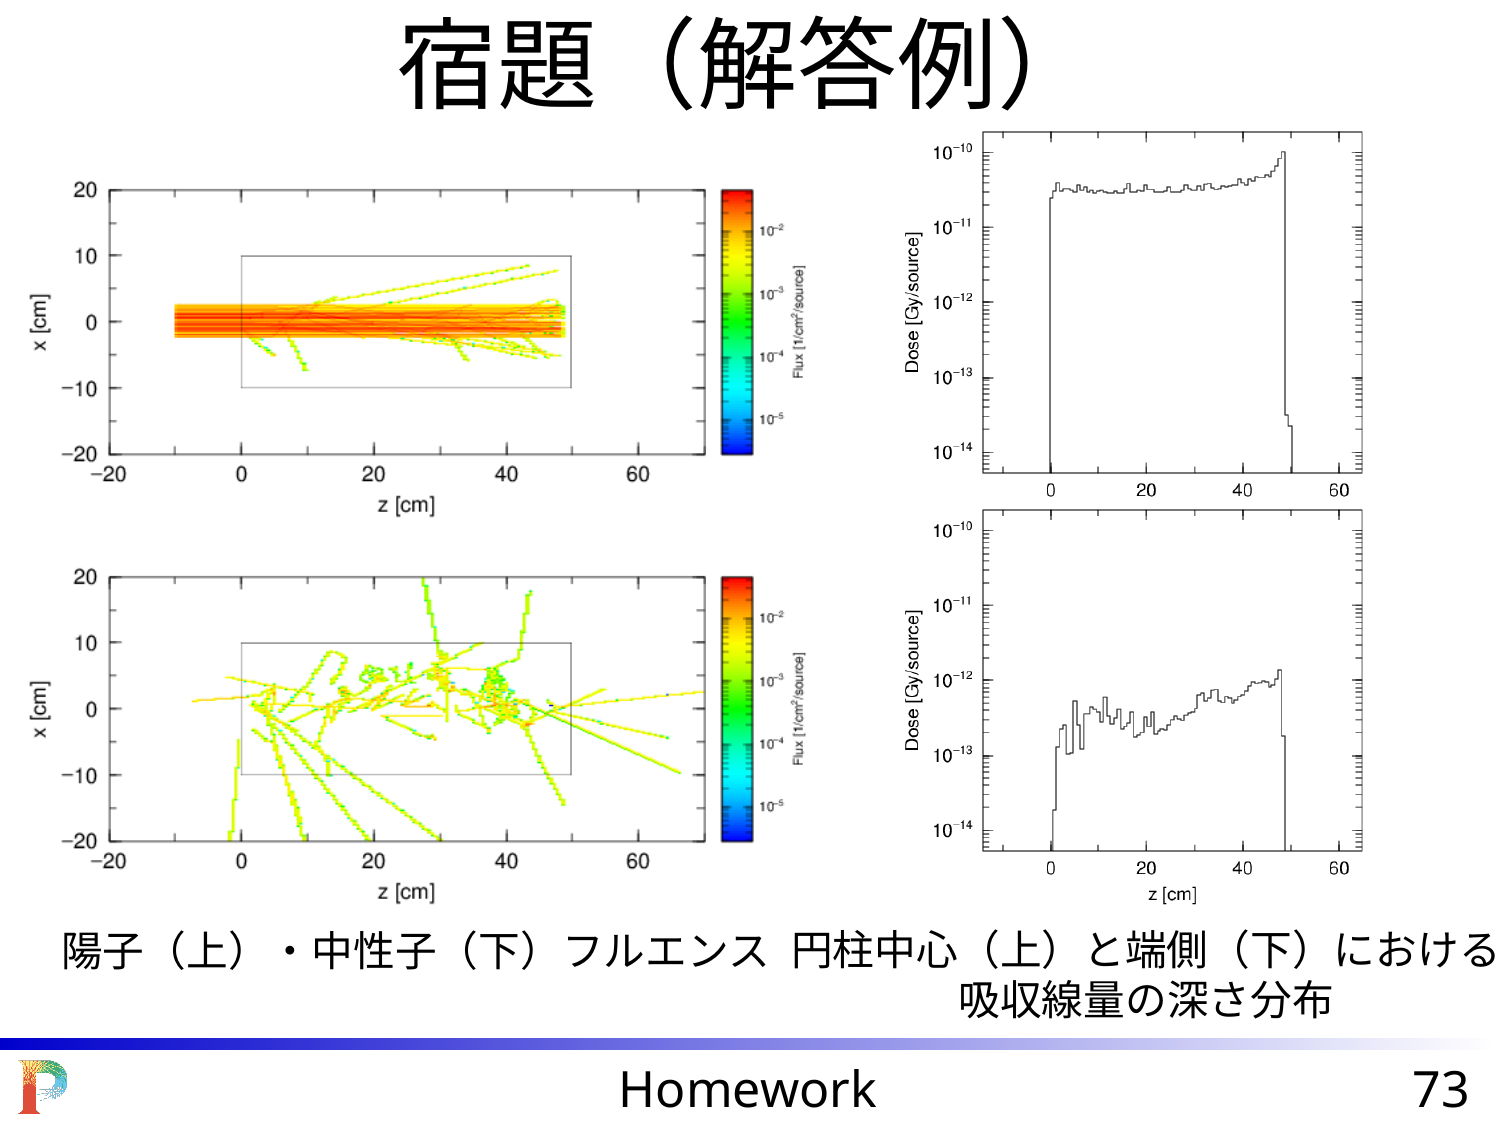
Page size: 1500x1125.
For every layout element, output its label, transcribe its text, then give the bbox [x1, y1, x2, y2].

text_box Homework [360, 1049, 1136, 1125]
title 宿題（解答例） [35, 0, 1461, 124]
picture [7, 1049, 78, 1125]
picture [903, 125, 1363, 906]
text_box 円柱中心（上）と端側（下）における 吸収線量の深さ分布 [776, 916, 1500, 1032]
picture [21, 174, 810, 519]
text_box 陽子（上）・中性子（下）フルエンス [46, 916, 776, 982]
picture [21, 561, 810, 906]
